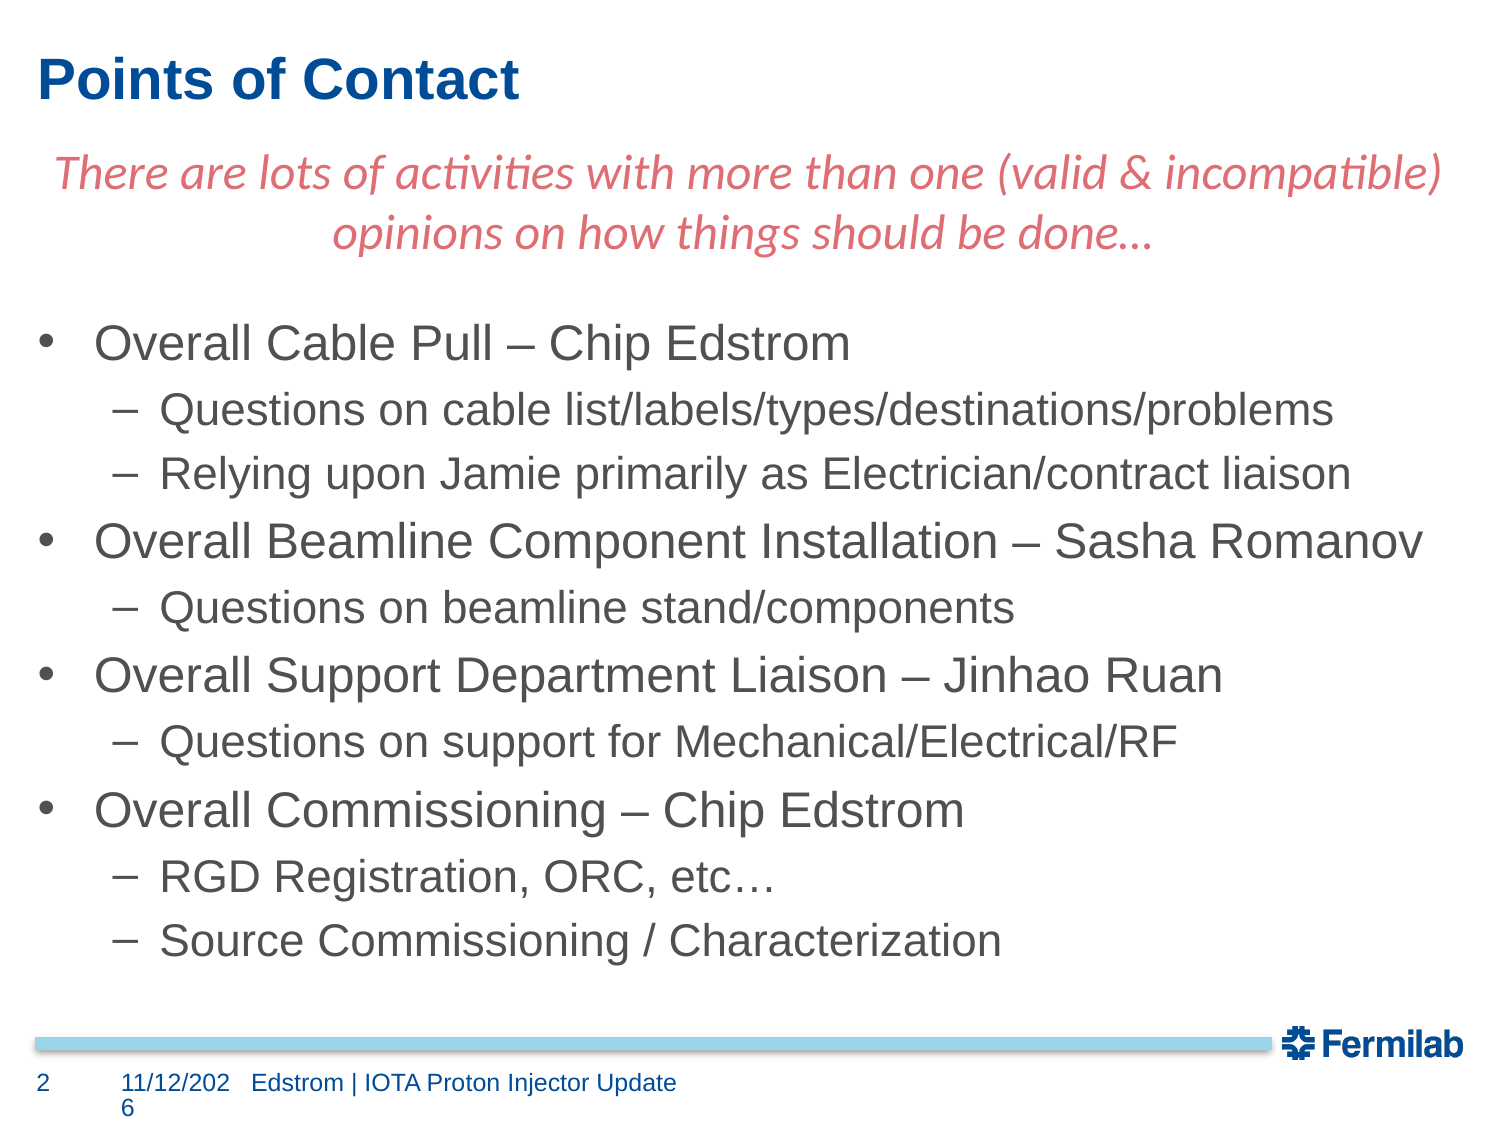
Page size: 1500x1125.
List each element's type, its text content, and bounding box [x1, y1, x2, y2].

footer Edstrom | IOTA Proton Injector Update [251, 1066, 1279, 1107]
picture [1282, 1026, 1463, 1060]
title Points of Contact [37, 41, 1463, 112]
list There are lots of activities with more than one (valid & incompatible) opinions on how things should be done… Overall Cable Pull – Chip Edstrom Questions on cable list/labels/types/destinations/problems Relying upon Jamie primarily as Electrician/contract liaison Overall Beamline Component Installation – Sasha Romanov Questions on beamline stand/components Overall Support Department Liaison – Jinhao Ruan Questions on support for Mechanical/Electrical/RF Overall Commissioning – Chip Edstrom RGD Registration, ORC, etc… Source Commissioning / Characterization [37, 139, 1461, 970]
slide_number 2 [36, 1066, 105, 1106]
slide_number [120, 1066, 232, 1107]
